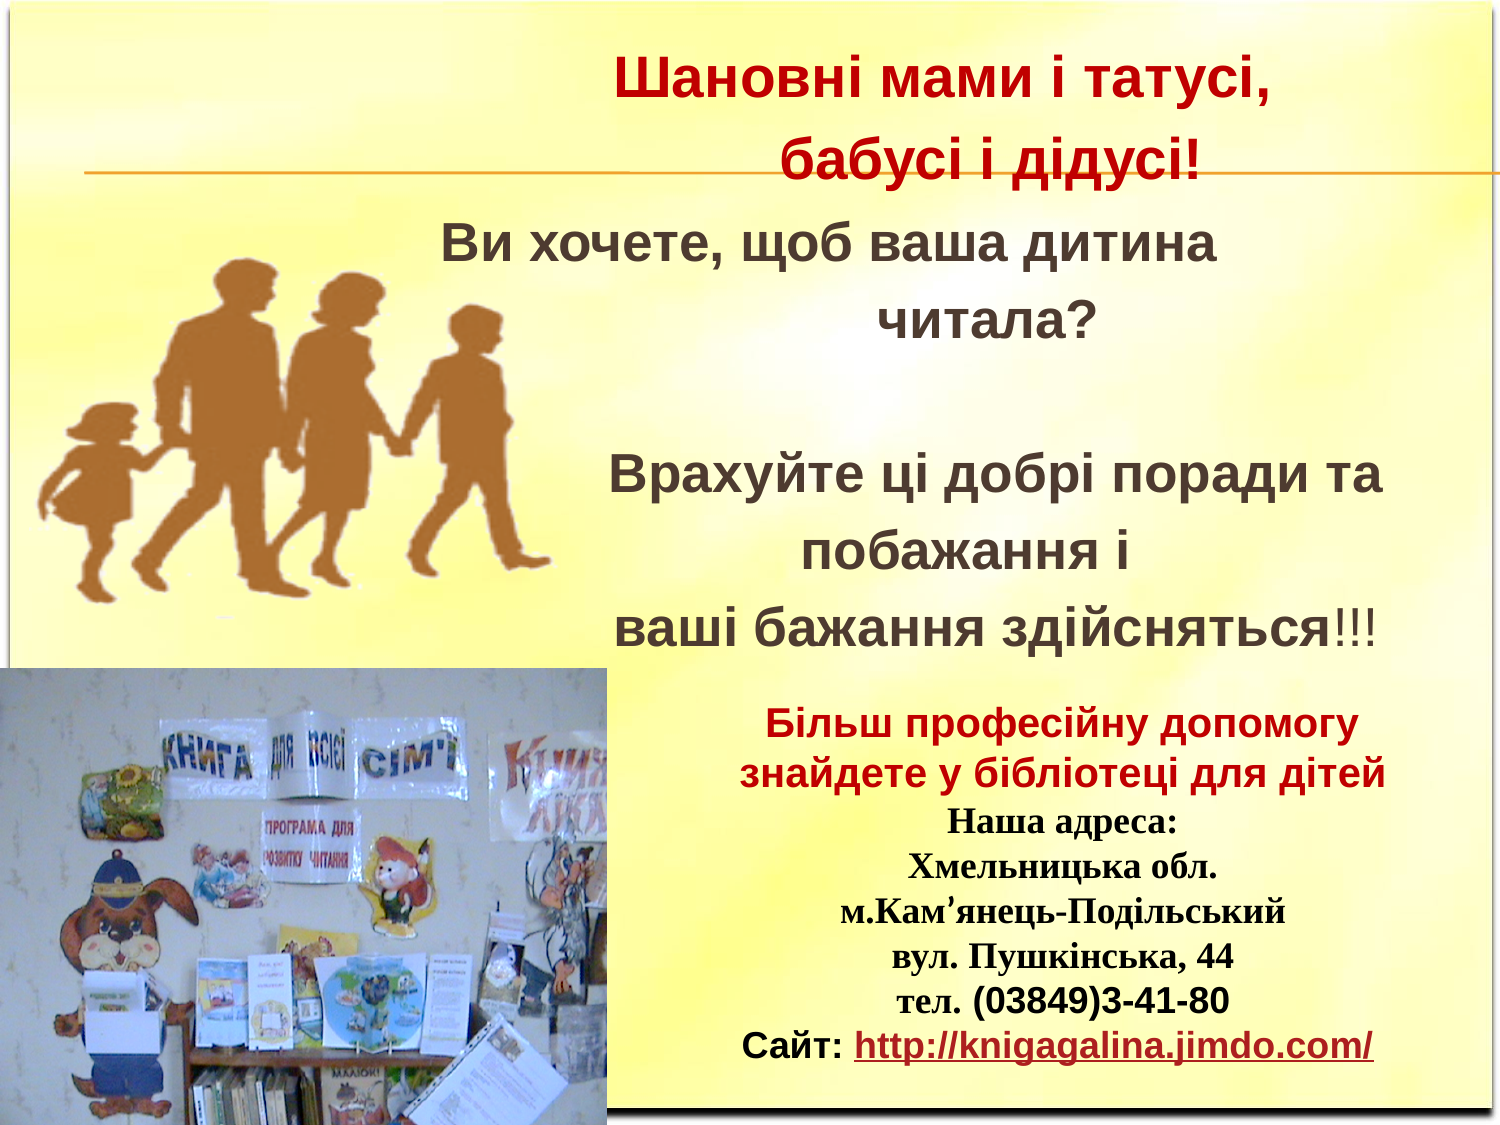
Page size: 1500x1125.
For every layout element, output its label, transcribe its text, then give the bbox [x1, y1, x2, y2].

picture [0, 0, 1500, 1125]
list Шановні мами і татусі, бабусі і дідусі! Ви хочете, щоб ваша дитина читала? Врахуйте ці добрі поради та побажання і ваші бажання здійсняться!!! [183, 30, 1459, 677]
text_box Більш професійну допомогу знайдете у бібліотеці для дітей Наша адреса: Хмельницька обл. м.Кам’янець-Подільський вул. Пушкінська, 44 тел. (03849)3-41-80 Сайт: http://knigagalina.jimdo.com/ [667, 688, 1459, 1074]
